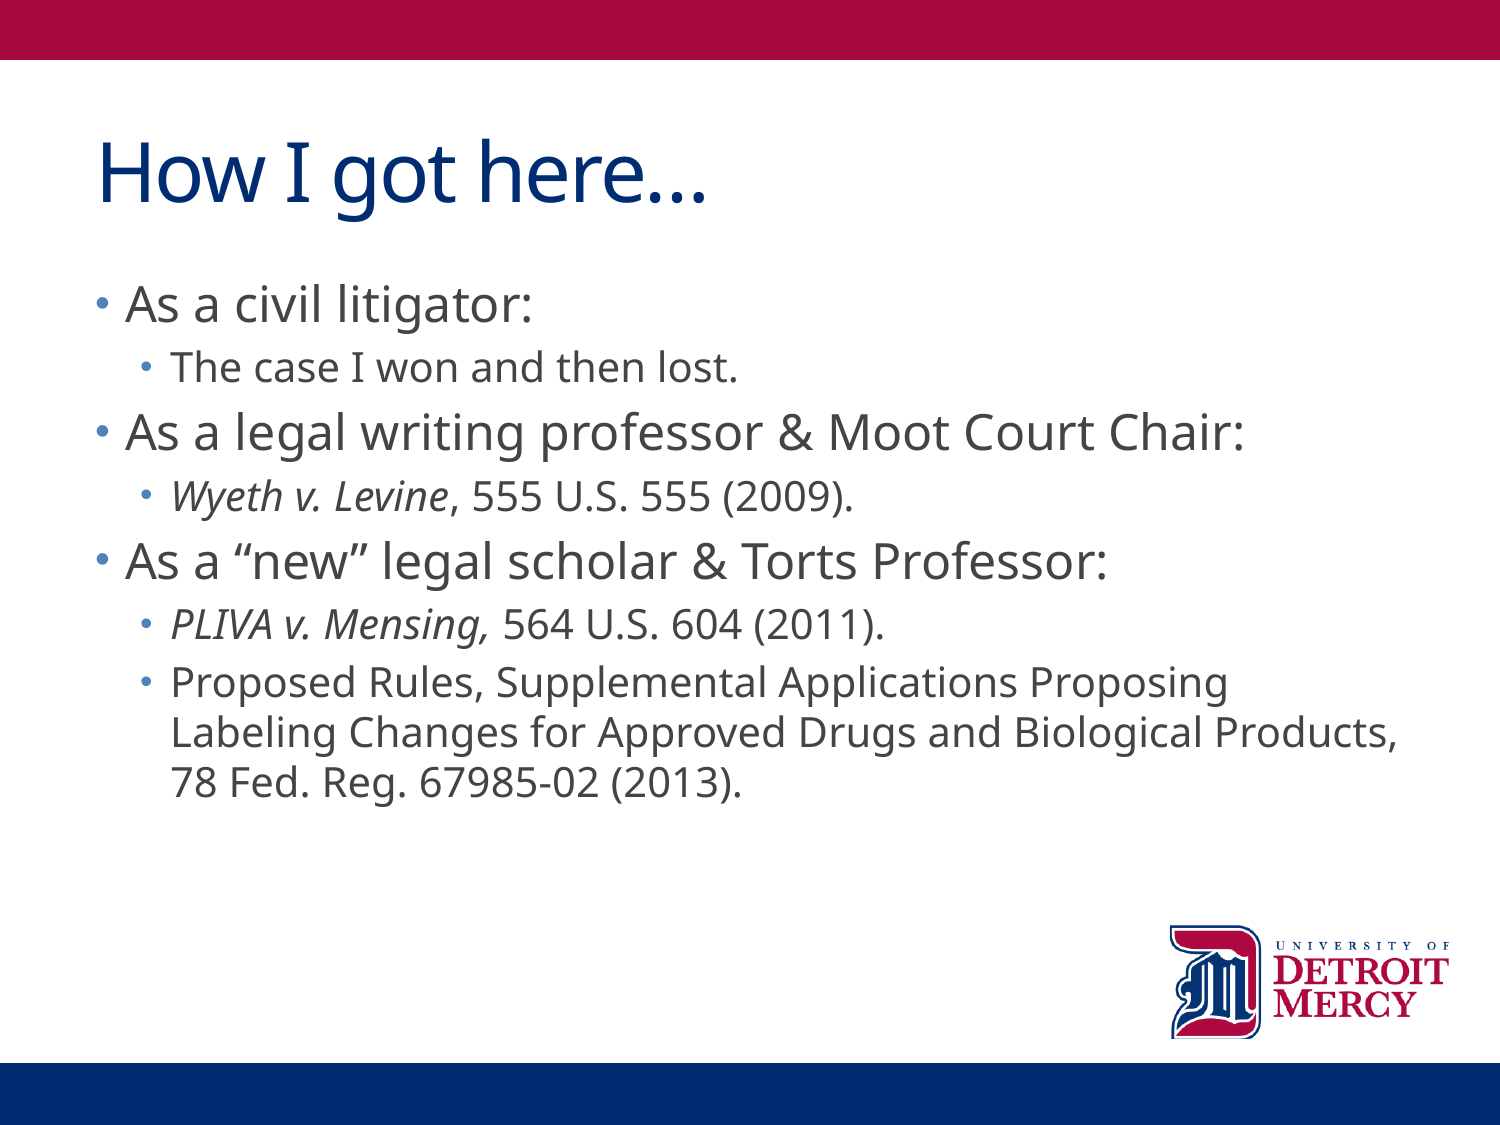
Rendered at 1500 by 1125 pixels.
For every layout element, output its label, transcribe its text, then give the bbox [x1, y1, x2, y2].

list As a civil litigator: The case I won and then lost. As a legal writing professor & Moot Court Chair: Wyeth v. Levine, 555 U.S. 555 (2009). As a “new” legal scholar & Torts Professor: PLIVA v. Mensing, 564 U.S. 604 (2011). Proposed Rules, Supplemental Applications Proposing Labeling Changes for Approved Drugs and Biological Products, 78 Fed. Reg. 67985-02 (2013). [75, 262, 1425, 1063]
title How I got here… [75, 87, 1425, 250]
